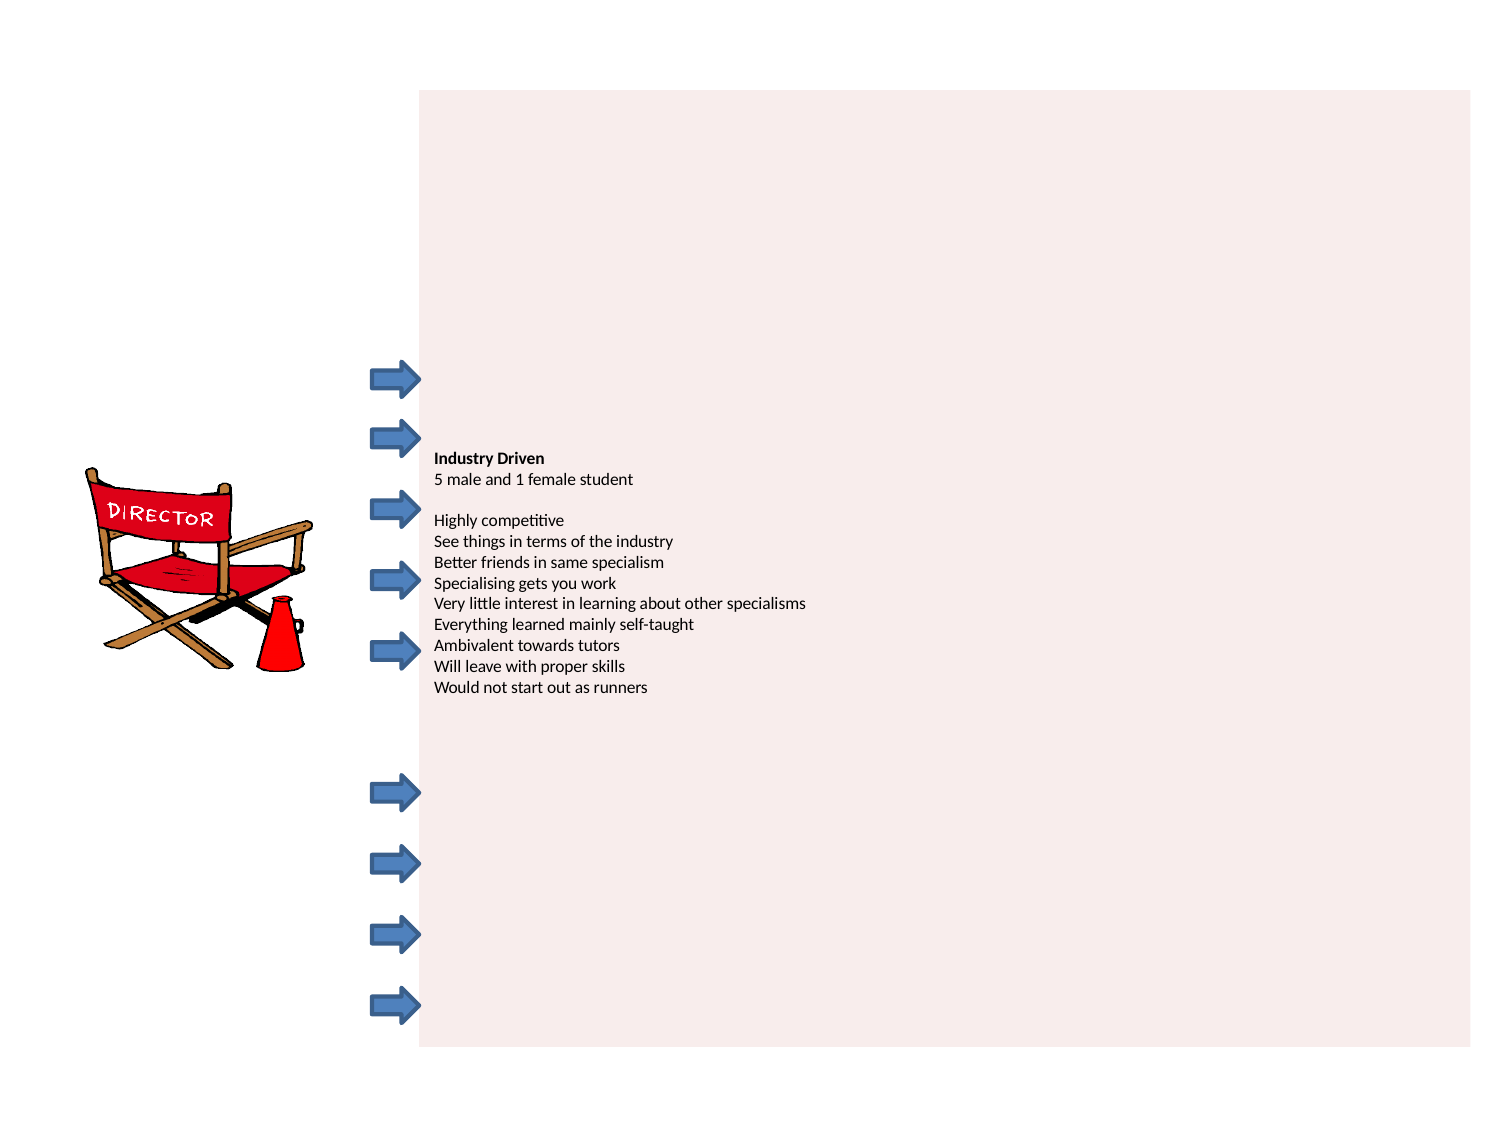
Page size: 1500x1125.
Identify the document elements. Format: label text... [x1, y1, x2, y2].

text_box [369, 489, 422, 529]
picture [85, 467, 314, 673]
text_box [369, 985, 422, 1026]
text_box [369, 773, 422, 813]
text_box [369, 844, 422, 884]
text_box [369, 359, 422, 400]
text_box [369, 418, 422, 459]
text_box [369, 914, 422, 955]
text_box [369, 560, 422, 600]
text_box [369, 631, 422, 671]
title Industry Driven 5 male and 1 female student Highly competitive See things in terms of the industry Better friends in same specialism Specialising gets you work Very little interest in learning about other specialisms Everything learned mainly self-taught Ambivalent towards tutors Will leave with proper skills Would not start out as runners [419, 90, 1471, 1047]
